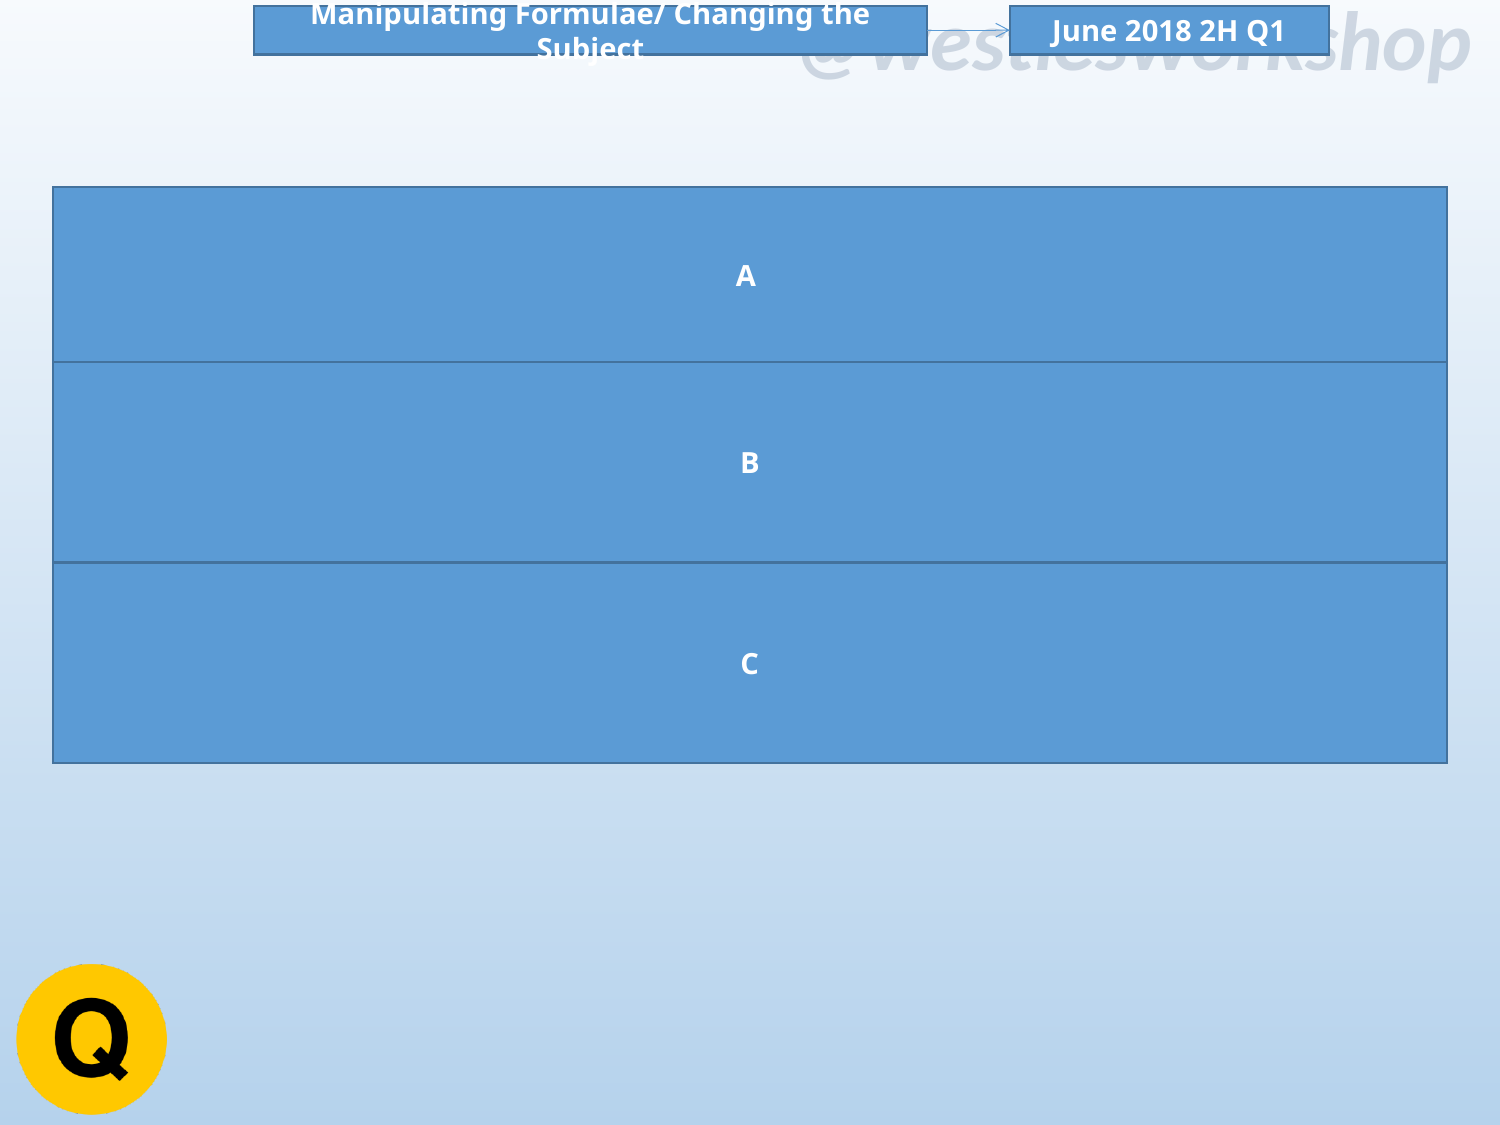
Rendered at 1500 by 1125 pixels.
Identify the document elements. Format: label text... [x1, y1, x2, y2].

picture [52, 186, 1448, 764]
text_box June 2018 2H Q1 [1009, 5, 1330, 56]
text_box Manipulating Formulae/ Changing the Subject [253, 5, 928, 56]
picture [0, 940, 191, 1125]
